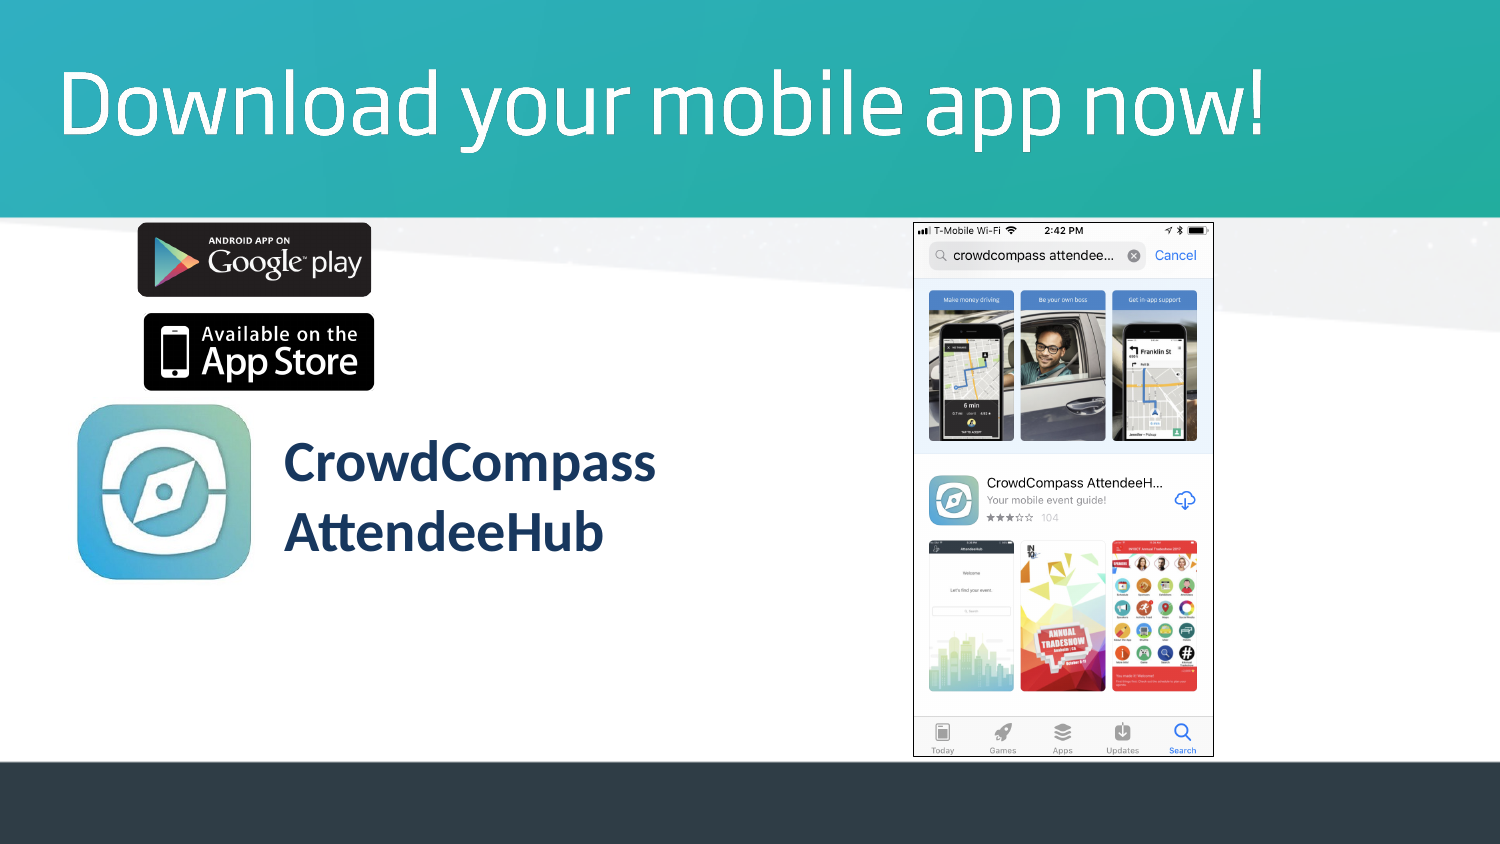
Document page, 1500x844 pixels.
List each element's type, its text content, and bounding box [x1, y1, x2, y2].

text_box CrowdCompass AttendeeHub [270, 415, 697, 571]
picture [0, 0, 1500, 844]
